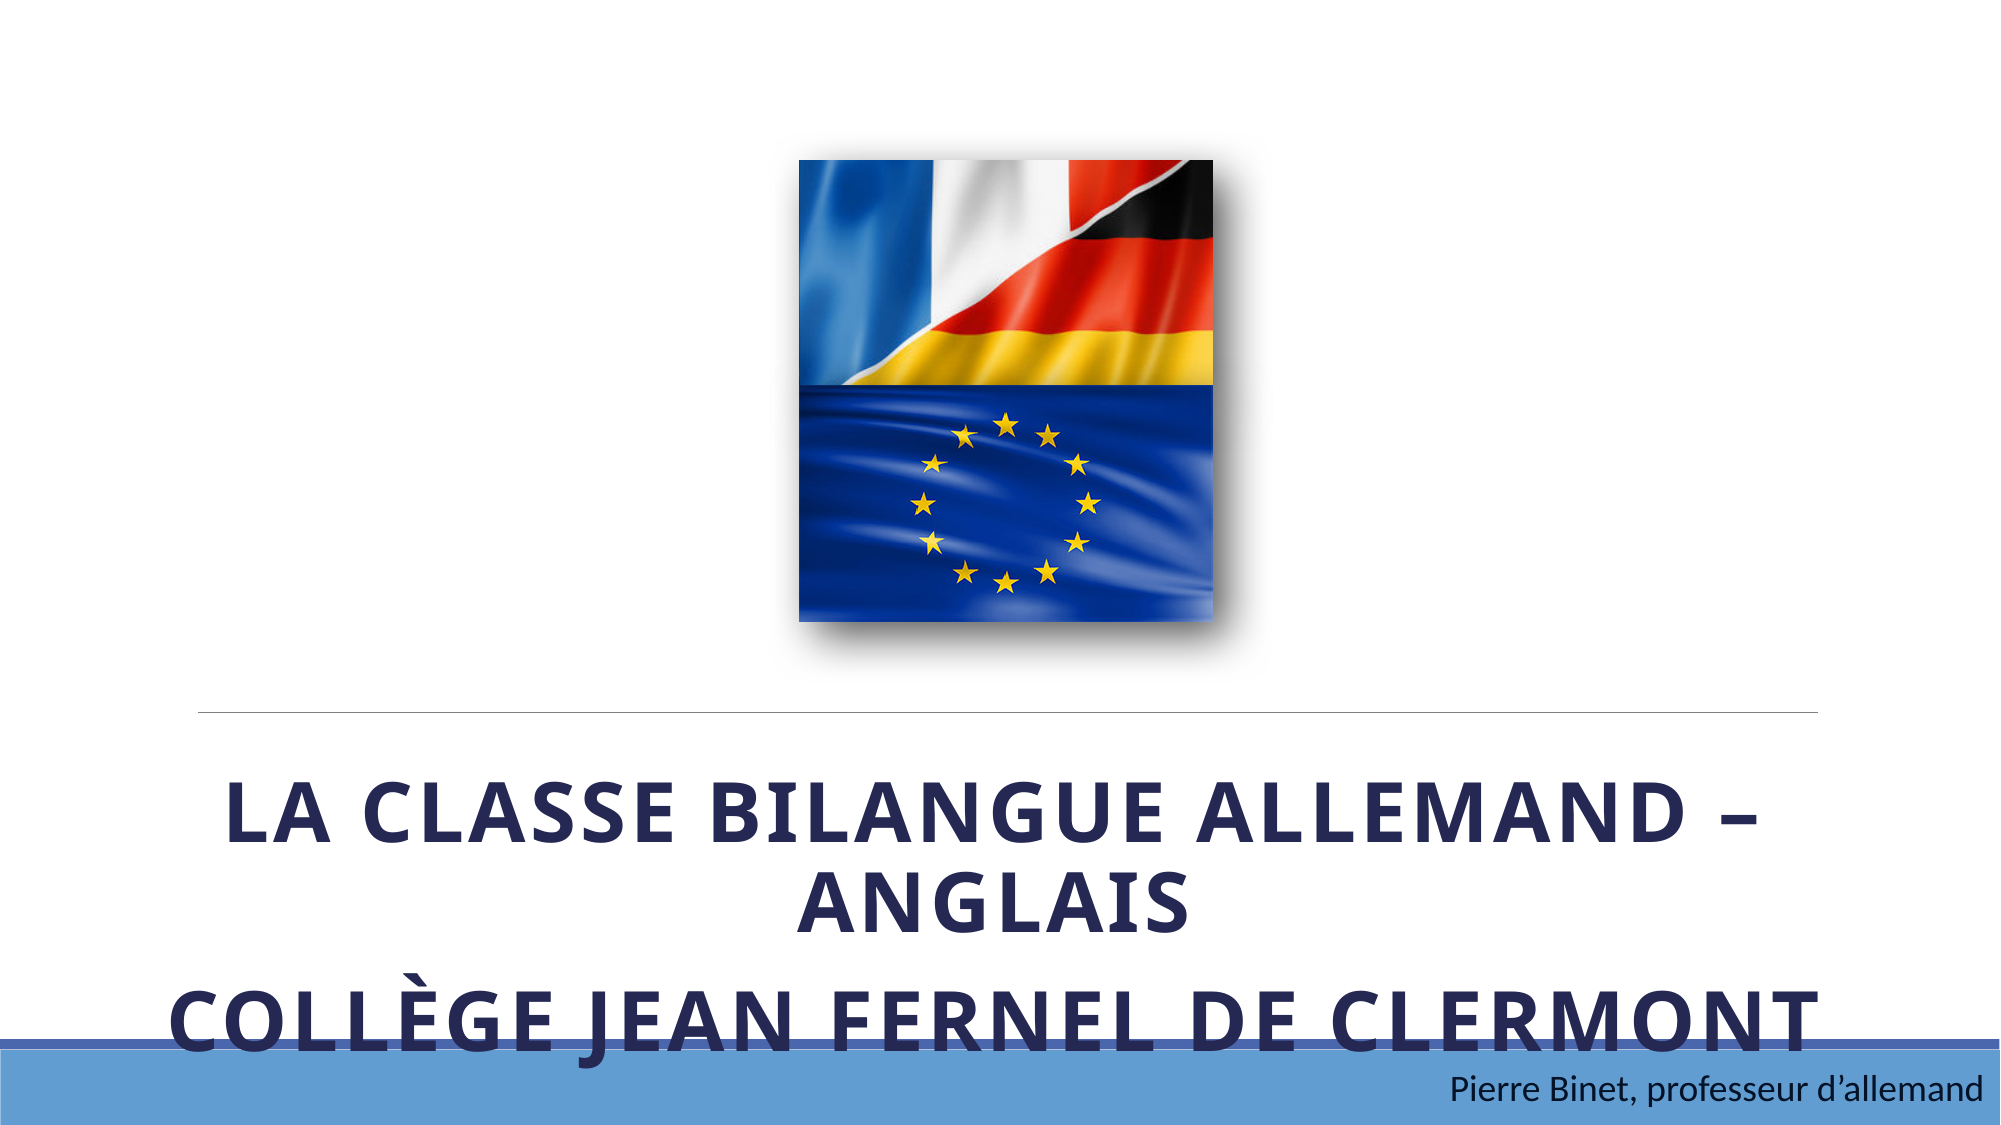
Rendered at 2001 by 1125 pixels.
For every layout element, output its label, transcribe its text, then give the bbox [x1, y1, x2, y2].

picture [798, 160, 1214, 623]
text_box Pierre Binet, professeur d’allemand [1401, 1057, 2000, 1117]
subtitle La classe bilangue Allemand – Anglais collège Jean Fernel de Clermont [125, 763, 1863, 901]
